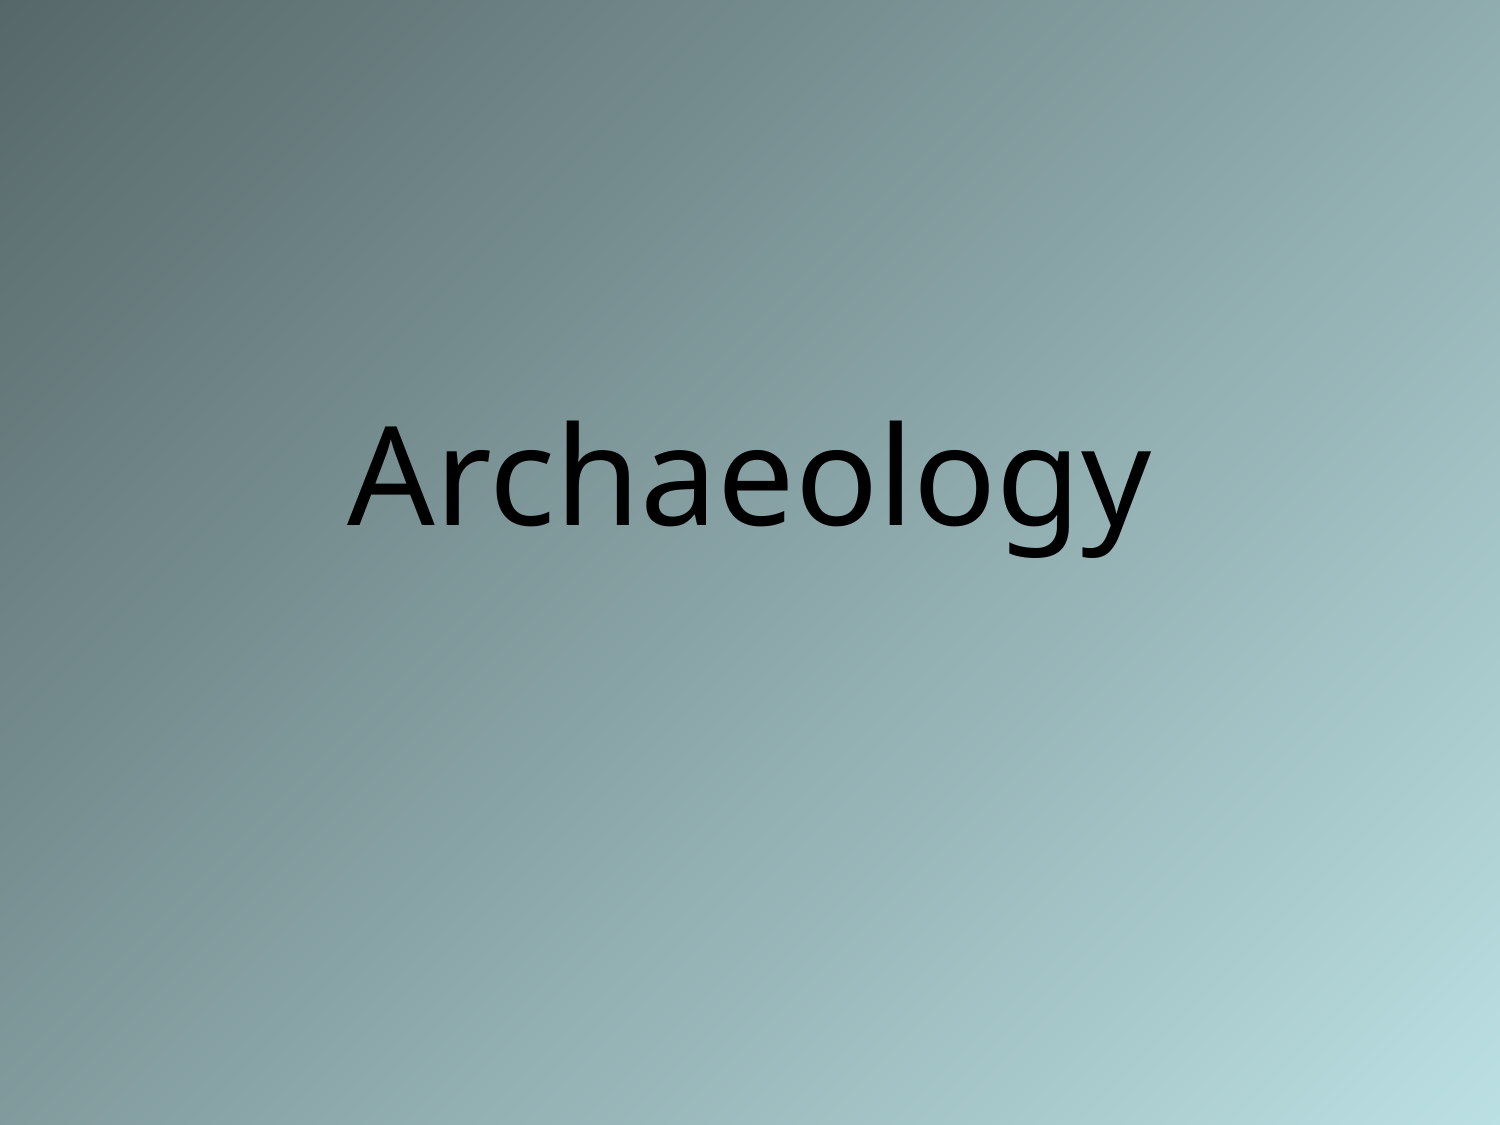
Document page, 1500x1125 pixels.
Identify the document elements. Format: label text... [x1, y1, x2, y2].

title Archaeology [112, 349, 1388, 591]
